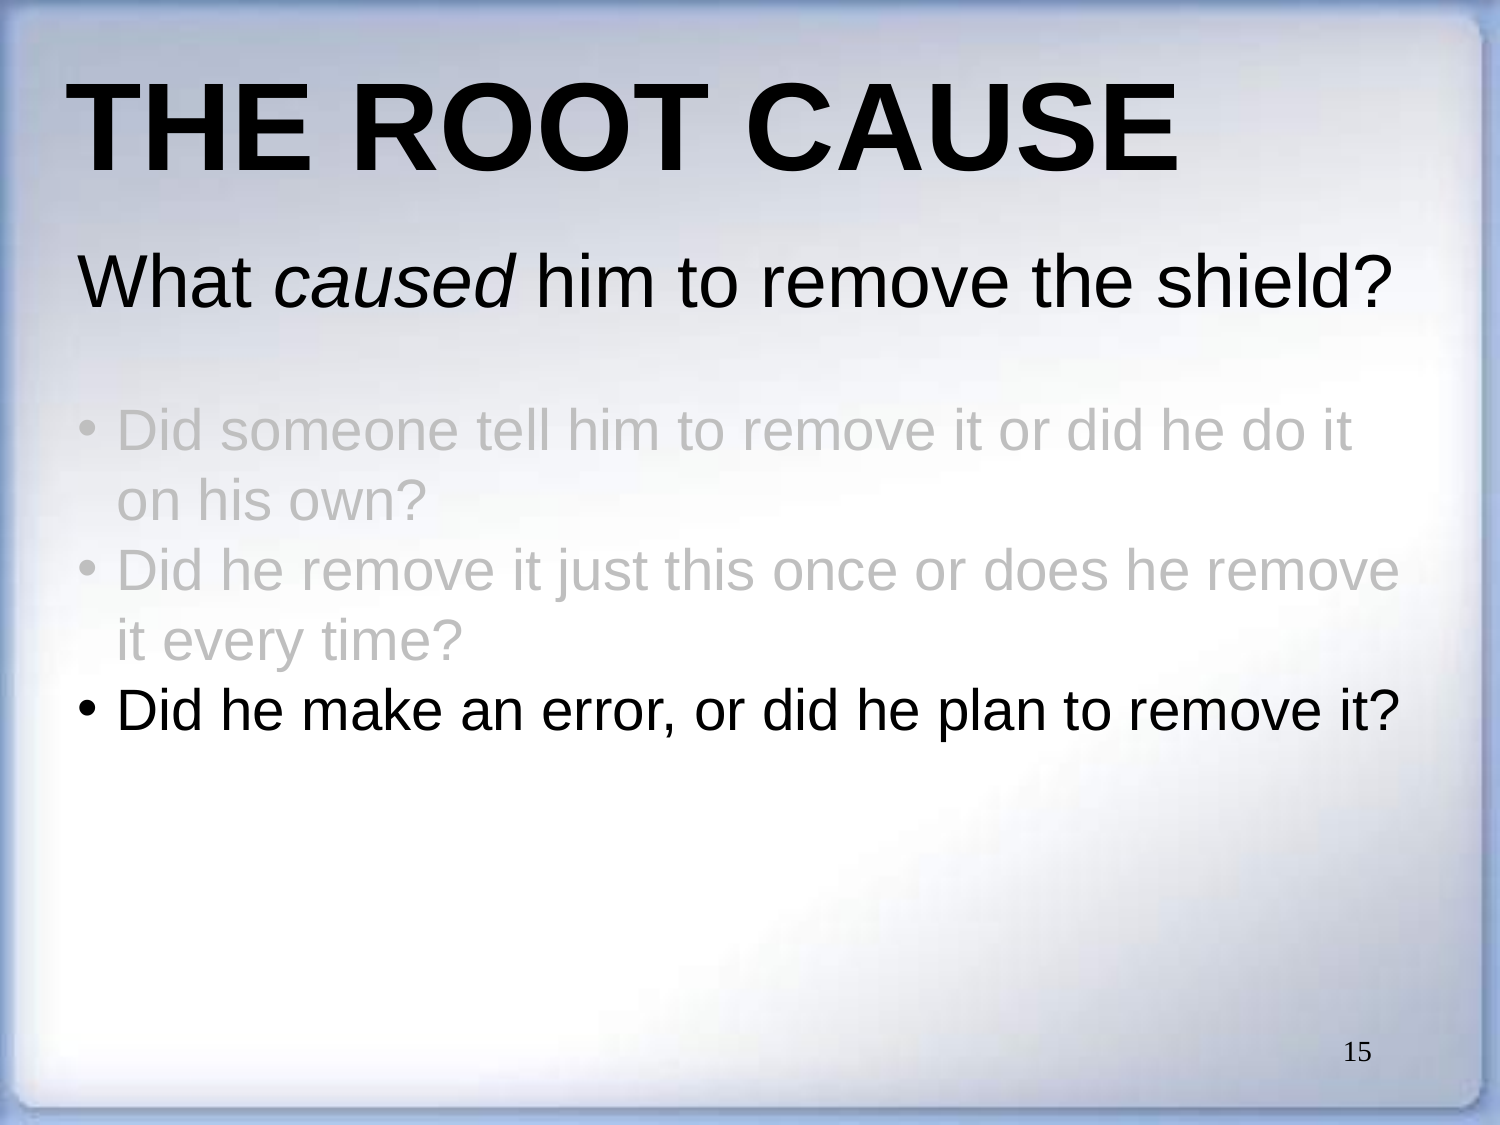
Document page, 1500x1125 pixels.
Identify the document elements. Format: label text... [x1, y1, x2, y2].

slide_number 15 [1074, 1024, 1388, 1101]
text_box What caused him to remove the shield? Did someone tell him to remove it or did he do it on his own? Did he remove it just this once or does he remove it every time? Did he make an error, or did he plan to remove it? [62, 224, 1450, 805]
picture [0, 0, 1500, 1125]
title The Root Cause [49, 37, 1438, 238]
